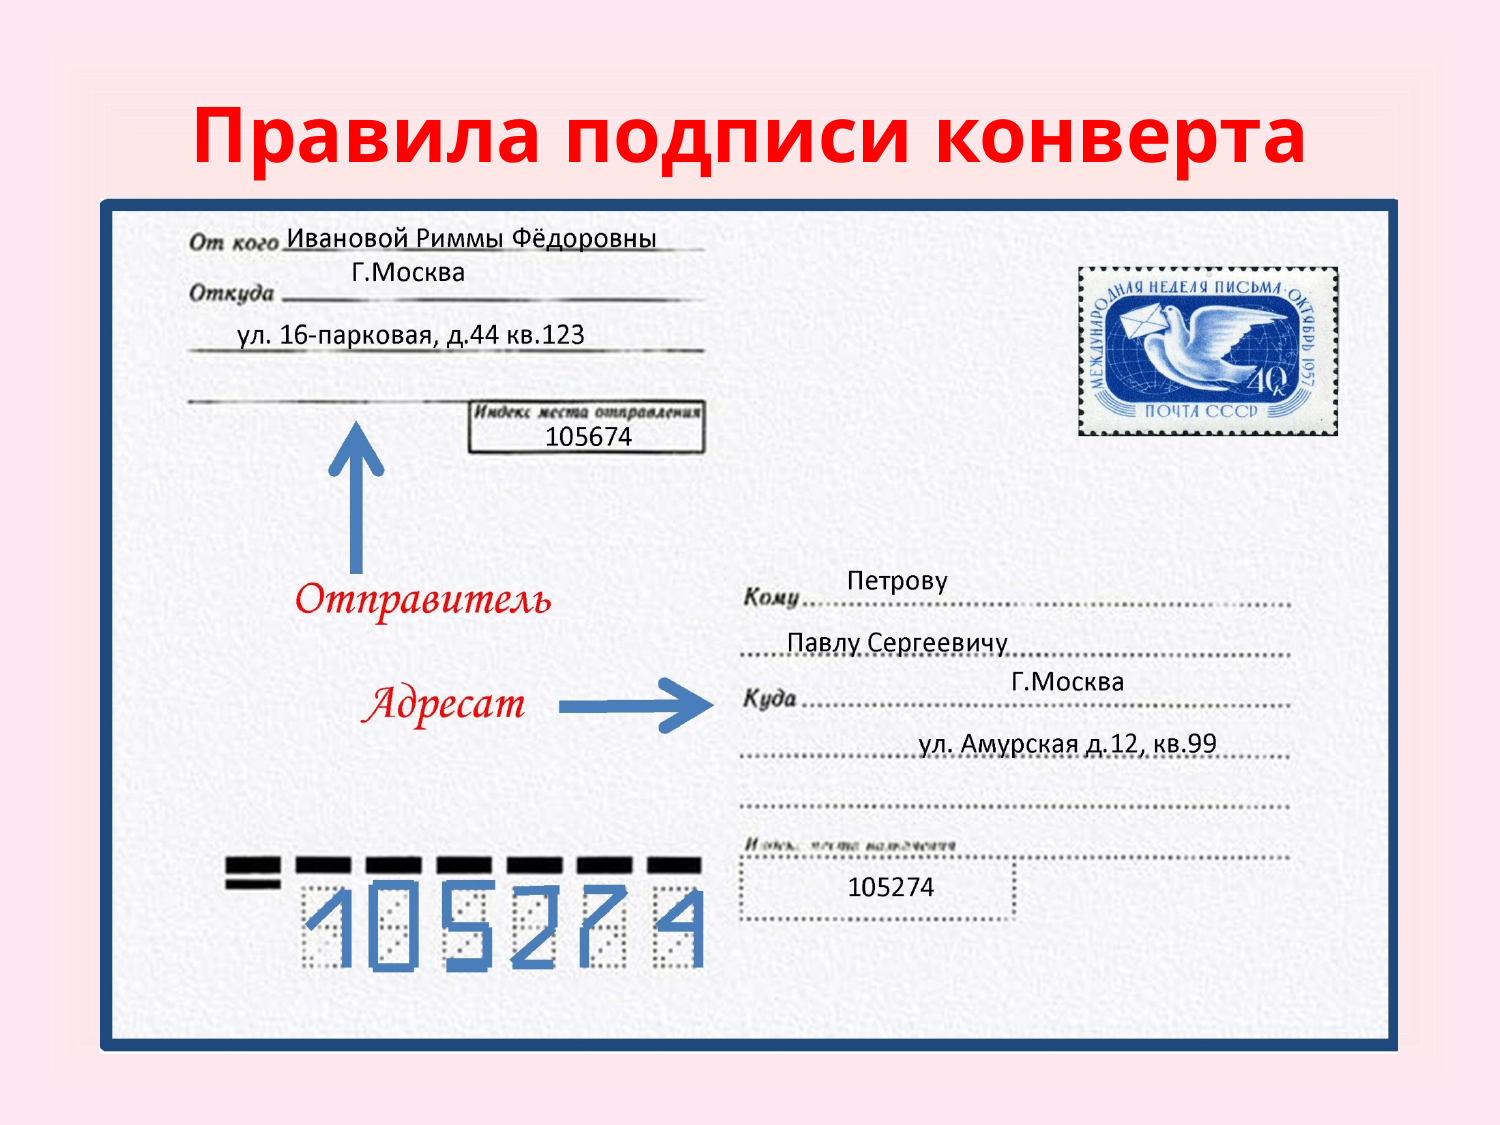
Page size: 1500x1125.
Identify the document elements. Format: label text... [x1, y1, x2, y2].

picture [100, 198, 1398, 1054]
list Правила подписи конверта [75, 78, 1425, 1000]
